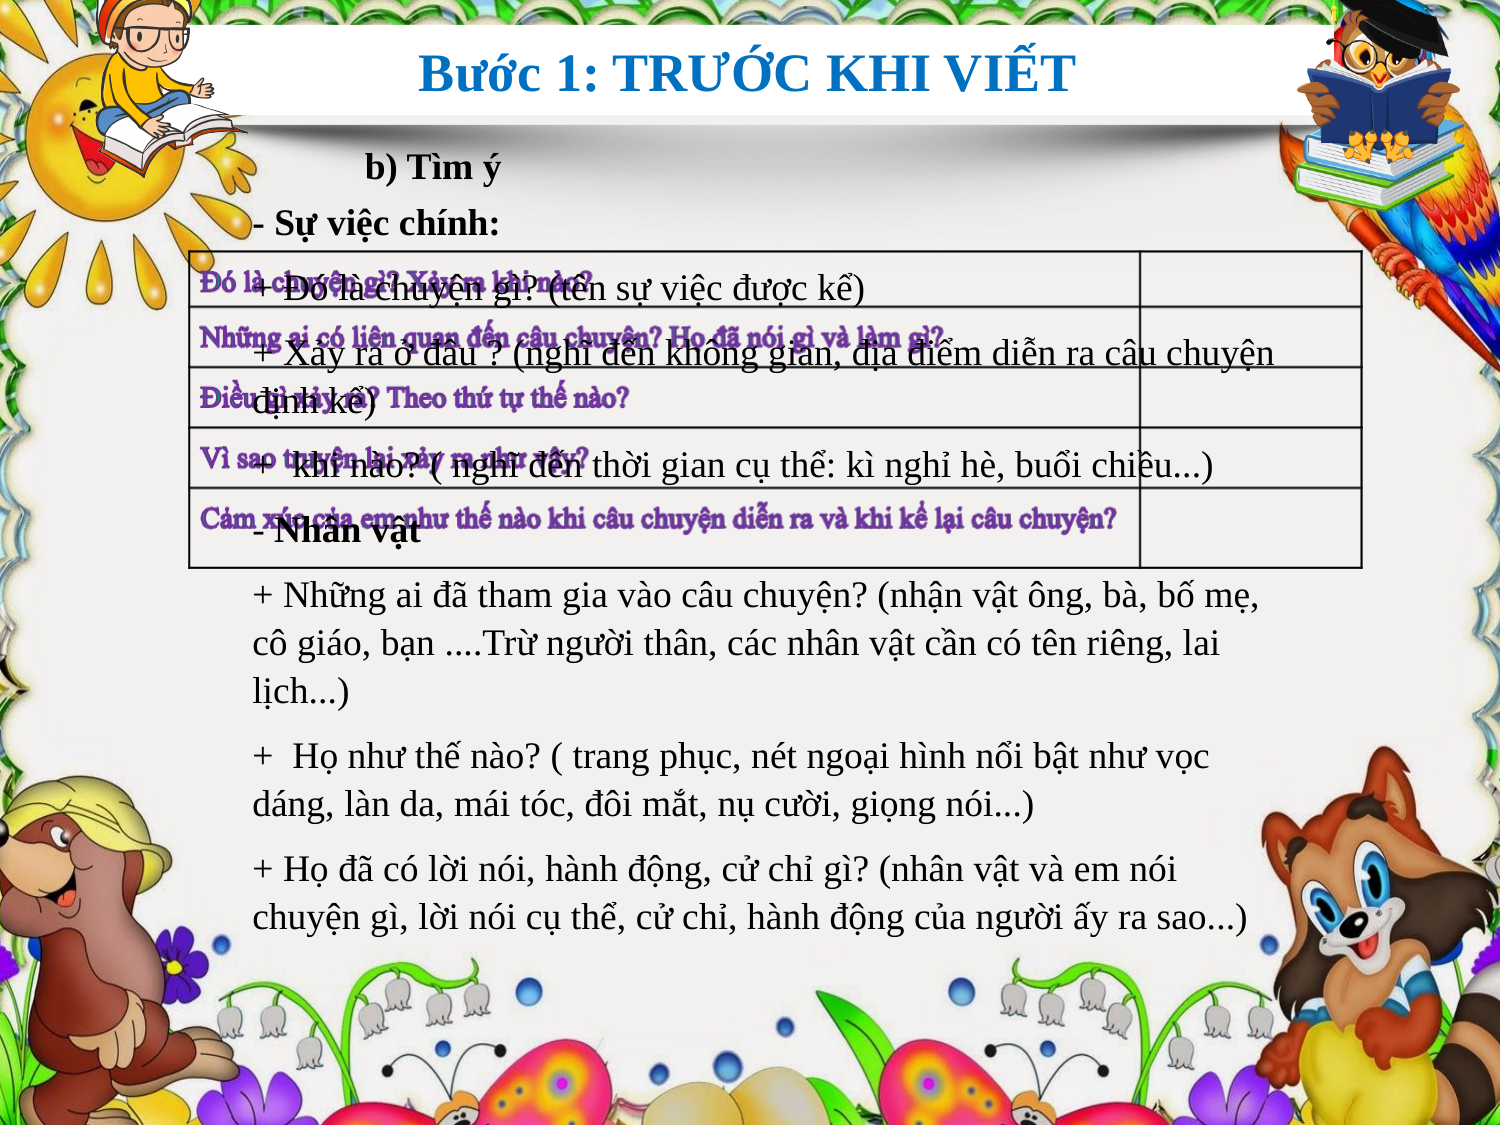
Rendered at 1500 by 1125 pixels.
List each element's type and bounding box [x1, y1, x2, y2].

text_box [162, 24, 1360, 273]
picture [0, 0, 1500, 1125]
